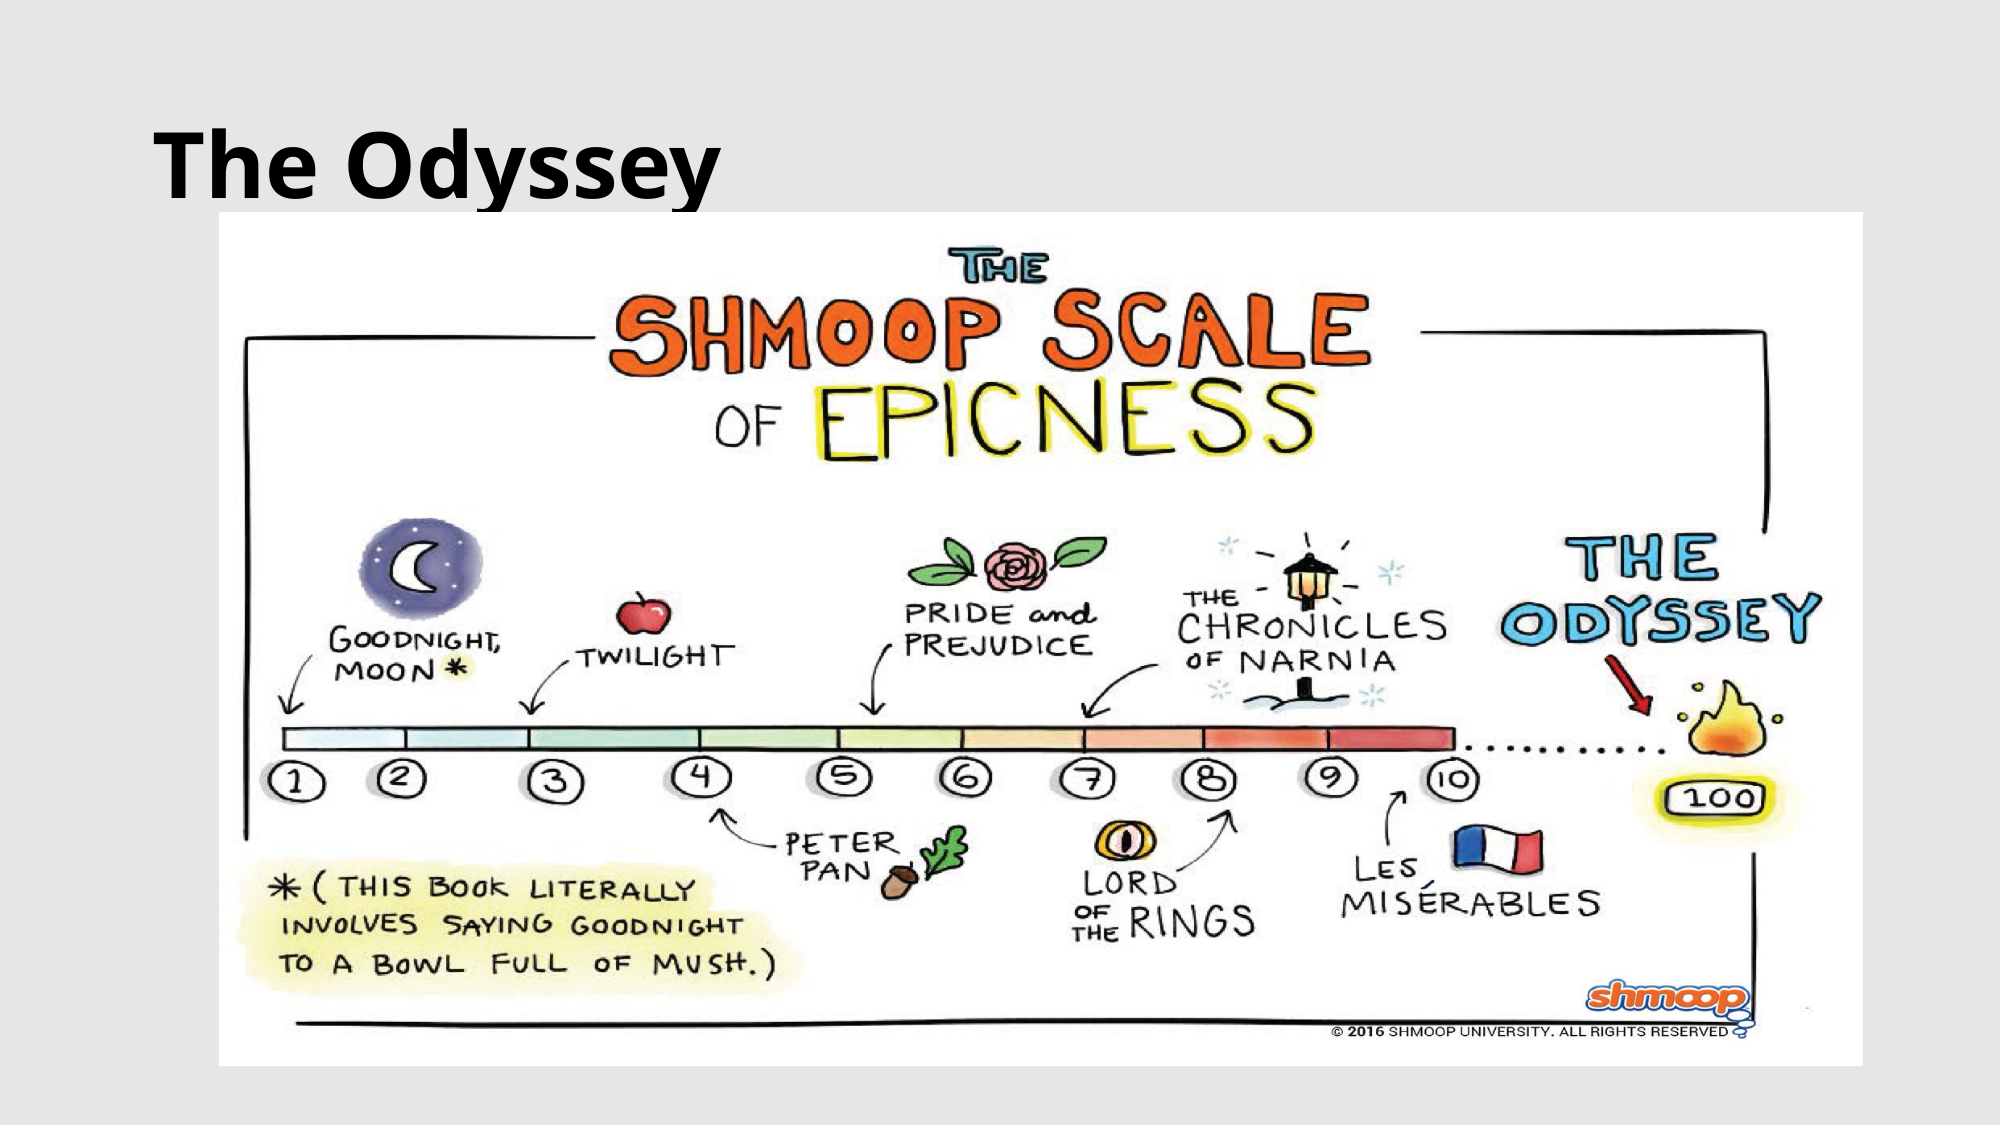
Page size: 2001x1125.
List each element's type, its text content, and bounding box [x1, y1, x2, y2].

title The Odyssey [137, 59, 1863, 278]
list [219, 212, 1863, 1066]
